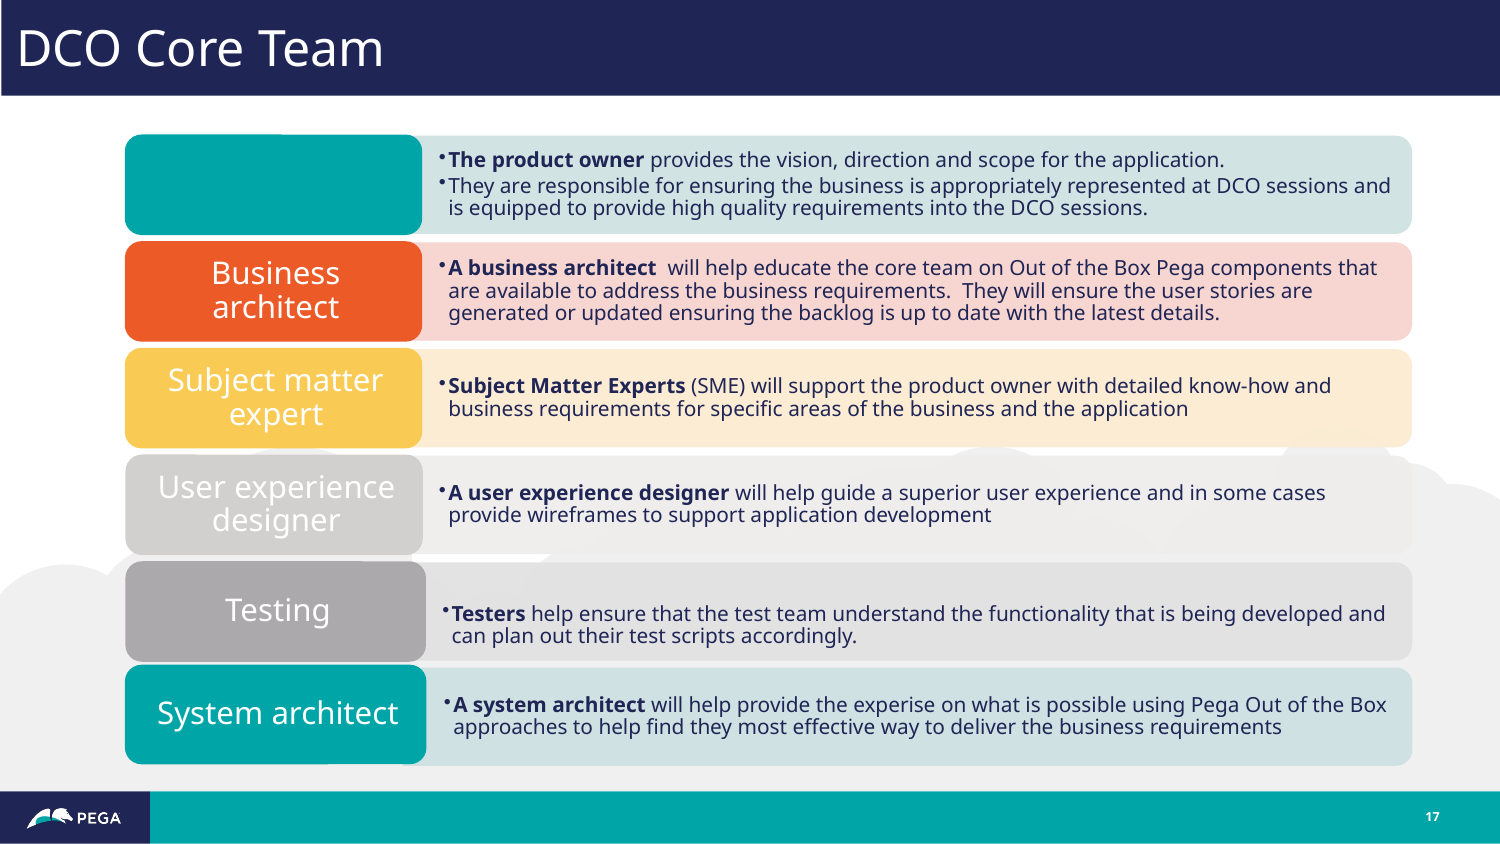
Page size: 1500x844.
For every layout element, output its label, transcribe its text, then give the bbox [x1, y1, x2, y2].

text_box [99, 134, 1413, 768]
text_box DCO Core Team [1, 0, 1500, 96]
slide_number 17 [1387, 796, 1440, 827]
